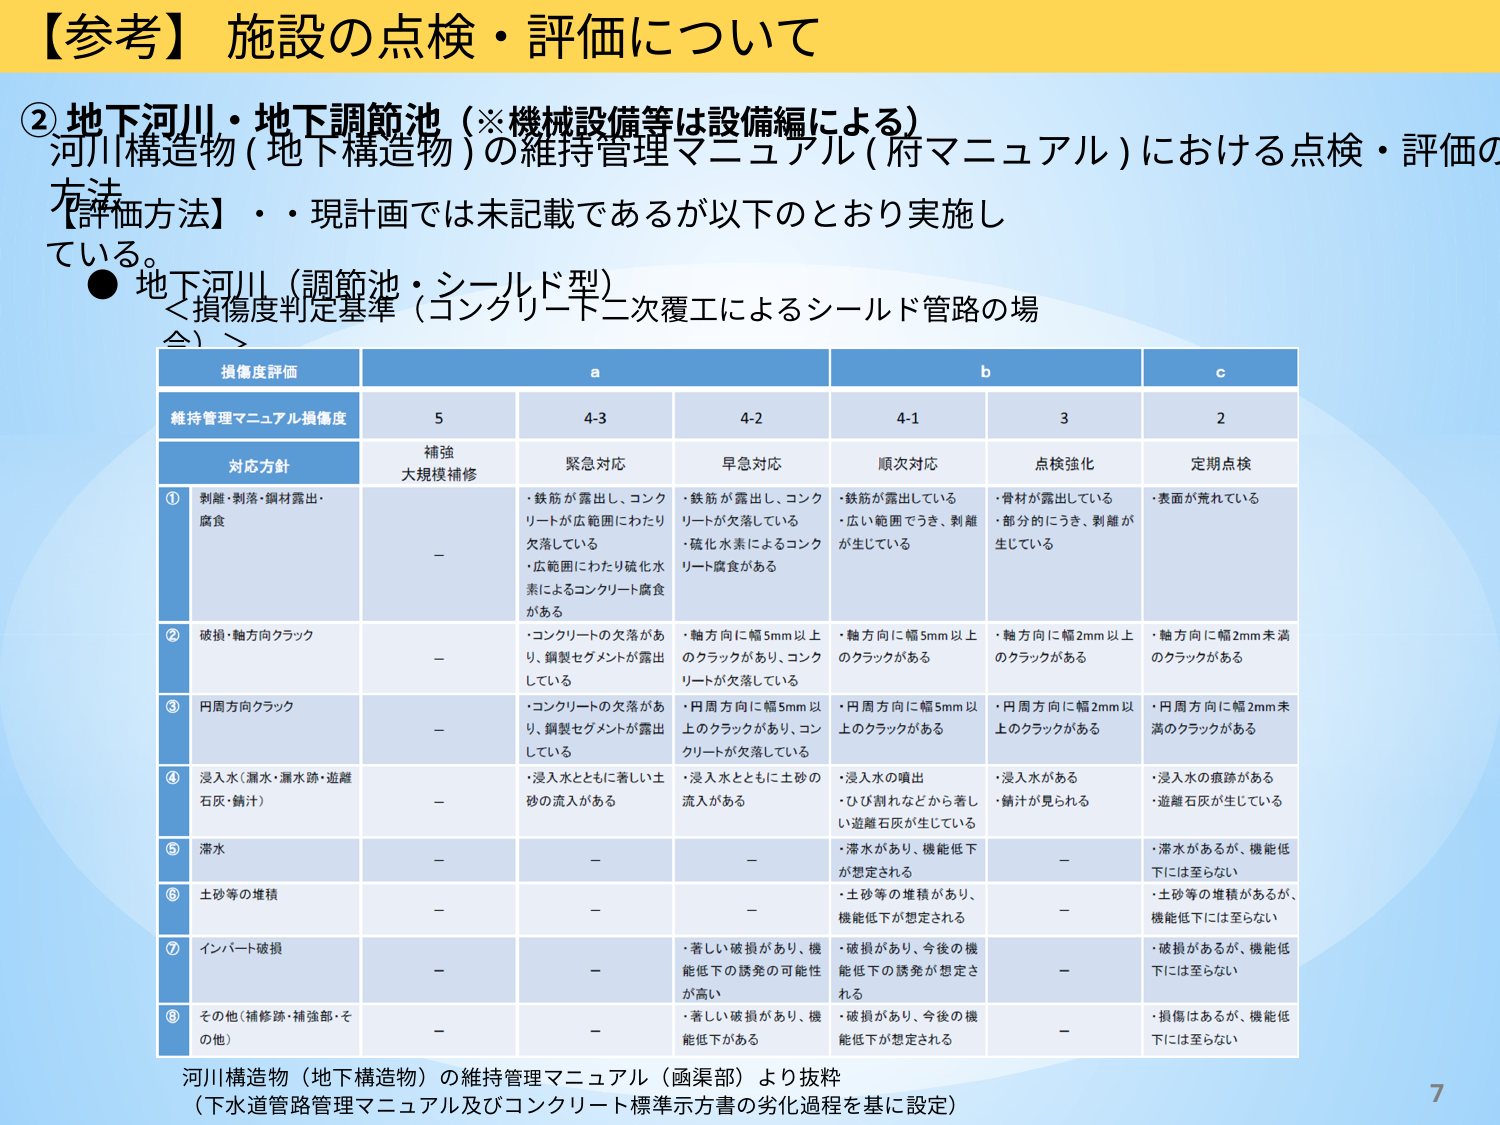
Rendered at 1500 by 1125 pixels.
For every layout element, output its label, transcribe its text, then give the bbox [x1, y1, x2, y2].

text_box ＜損傷度判定基準（コンクリート二次覆工によるシールド管路の場合）＞ [147, 300, 1095, 353]
text_box 河川構造物（地下構造物）の維持管理マニュアル（凾渠部）より抜粋 （下水道管路管理マニュアル及びコンクリート標準示方書の劣化過程を基に設定） [159, 1066, 1294, 1118]
text_box ②地下河川・地下調節池（※機械設備等は設備編による） [5, 89, 1040, 150]
text_box 7 [1373, 1064, 1500, 1125]
text_box 【評価方法】・・現計画では未記載であるが以下のとおり実施している。 [28, 207, 1041, 260]
text_box 河川構造物(地下構造物)の維持管理マニュアル(府マニュアル)における点検・評価の方法 [33, 150, 1500, 194]
text_box 【参考】 施設の点検・評価について [0, 0, 1500, 73]
text_box ● 地下河川（調節池・シールド型） [71, 260, 899, 312]
picture [155, 346, 1299, 1059]
